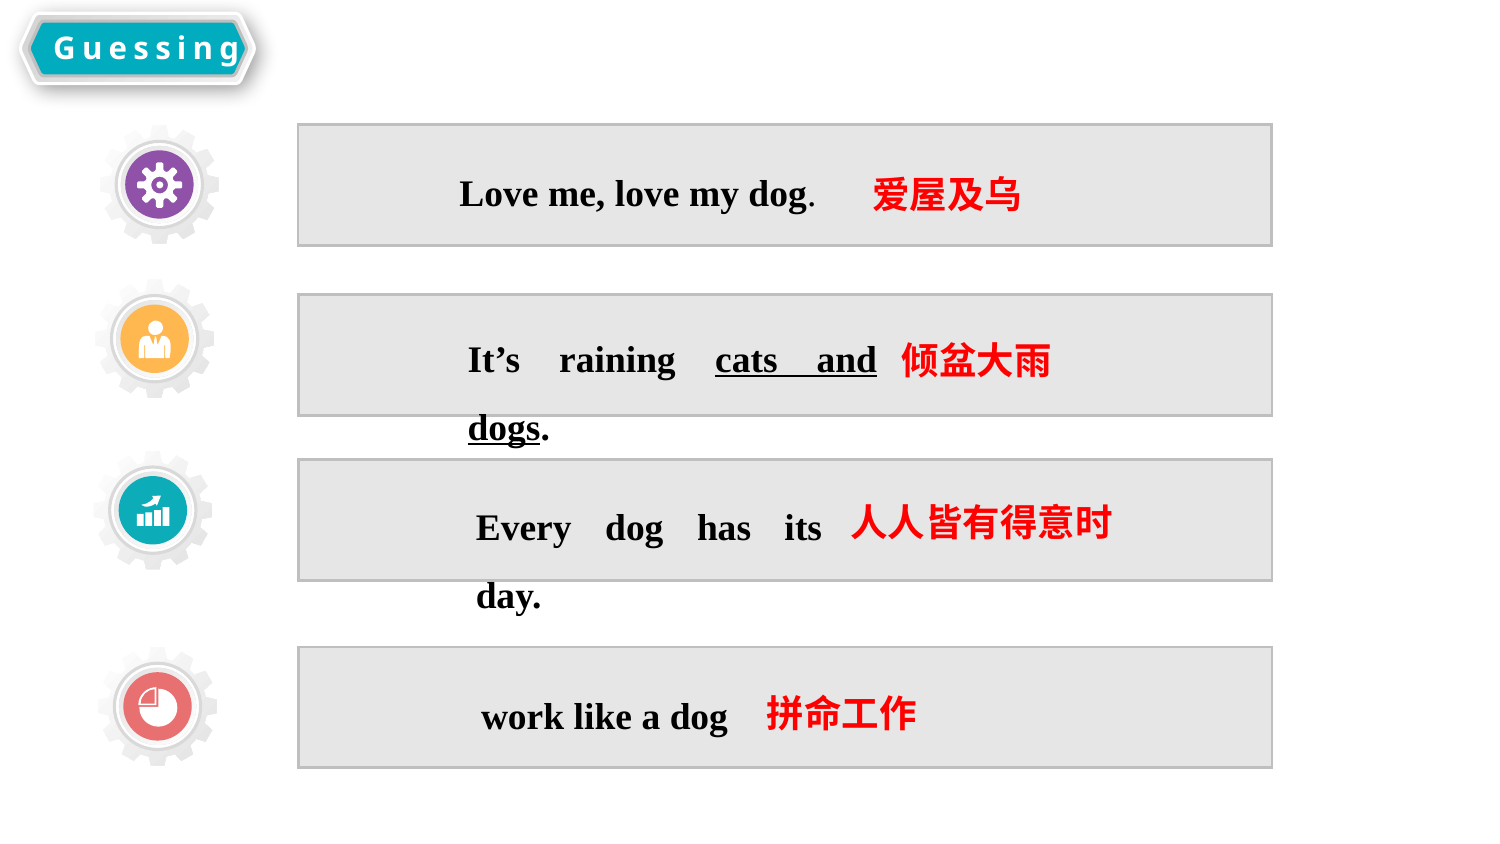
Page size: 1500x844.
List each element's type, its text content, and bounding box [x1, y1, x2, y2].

text_box [297, 294, 1273, 416]
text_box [20, 13, 255, 84]
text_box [98, 647, 217, 766]
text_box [298, 459, 1272, 581]
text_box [100, 125, 219, 244]
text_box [298, 647, 1272, 768]
text_box 倾盆大雨 [890, 331, 1064, 388]
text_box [93, 451, 212, 570]
text_box Love me, love my dog. [438, 141, 1199, 220]
text_box [297, 124, 1272, 246]
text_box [95, 279, 214, 398]
text_box It’s raining cats and dogs. [456, 307, 889, 454]
text_box 爱屋及乌 [860, 165, 1034, 222]
